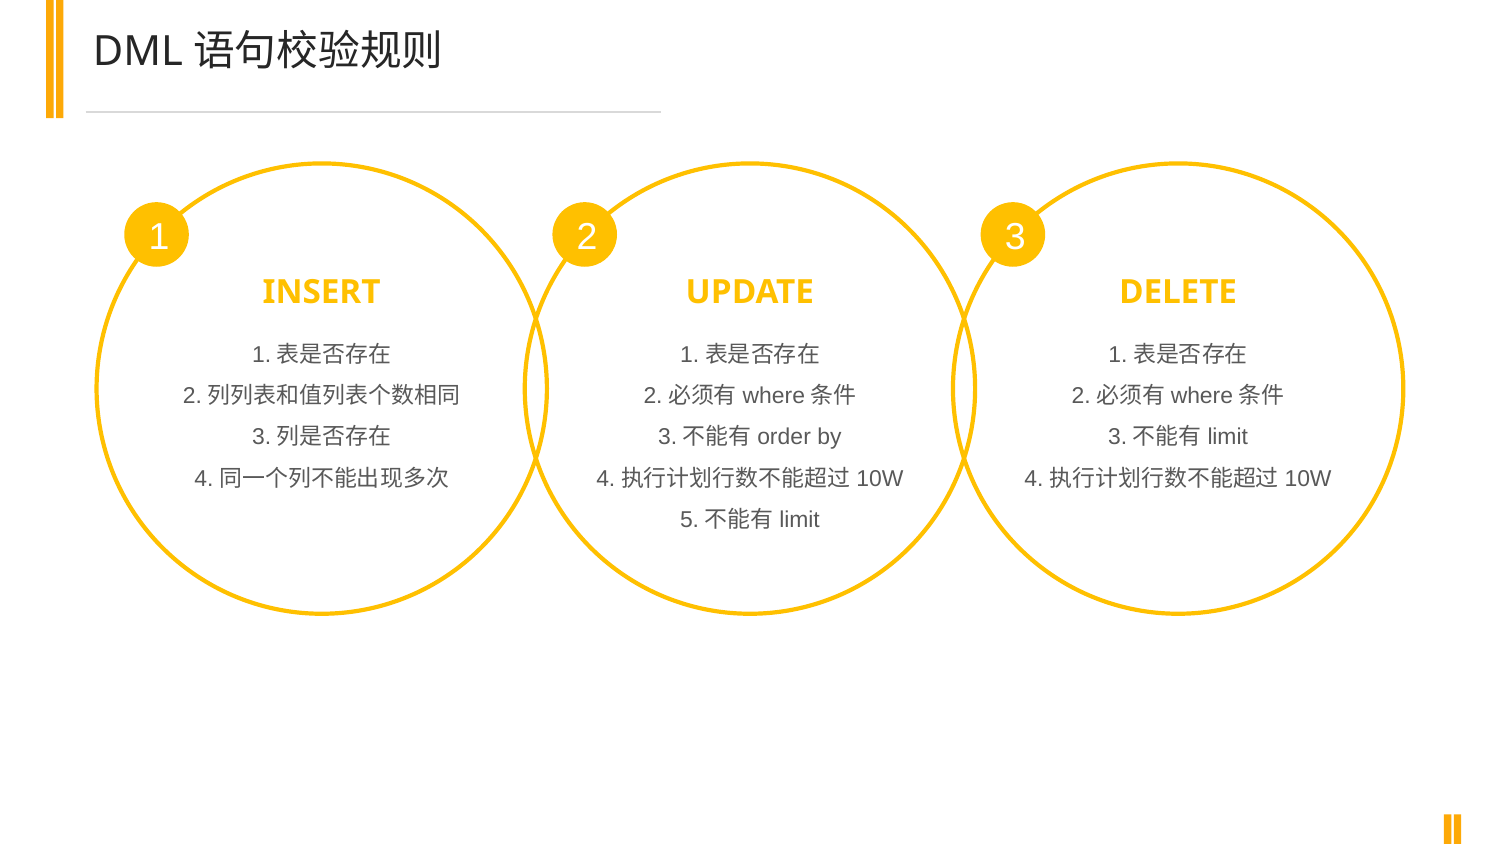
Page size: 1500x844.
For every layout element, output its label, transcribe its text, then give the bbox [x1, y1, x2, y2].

text_box 3 [978, 200, 1048, 269]
text_box DML语句校验规则 [78, 15, 714, 81]
text_box [94, 161, 550, 616]
text_box DELETE [1104, 262, 1252, 318]
text_box [580, 540, 920, 616]
text_box 1.表是否存在 2.列列表和值列表个数相同 3.列是否存在 4.同一个列不能出现多次 [144, 318, 499, 498]
text_box 1 [122, 200, 191, 269]
text_box INSERT [247, 262, 396, 318]
text_box [536, 161, 964, 530]
text_box 1.表是否存在 2.必须有where条件 3.不能有limit 4.执行计划行数不能超过10W [1001, 318, 1356, 498]
text_box 2 [550, 200, 620, 269]
text_box UPDATE [670, 262, 830, 318]
text_box 1.表是否存在 2.必须有where条件 3.不能有order by 4.执行计划行数不能超过10W 5.不能有limit [572, 318, 928, 540]
text_box [950, 161, 1406, 616]
